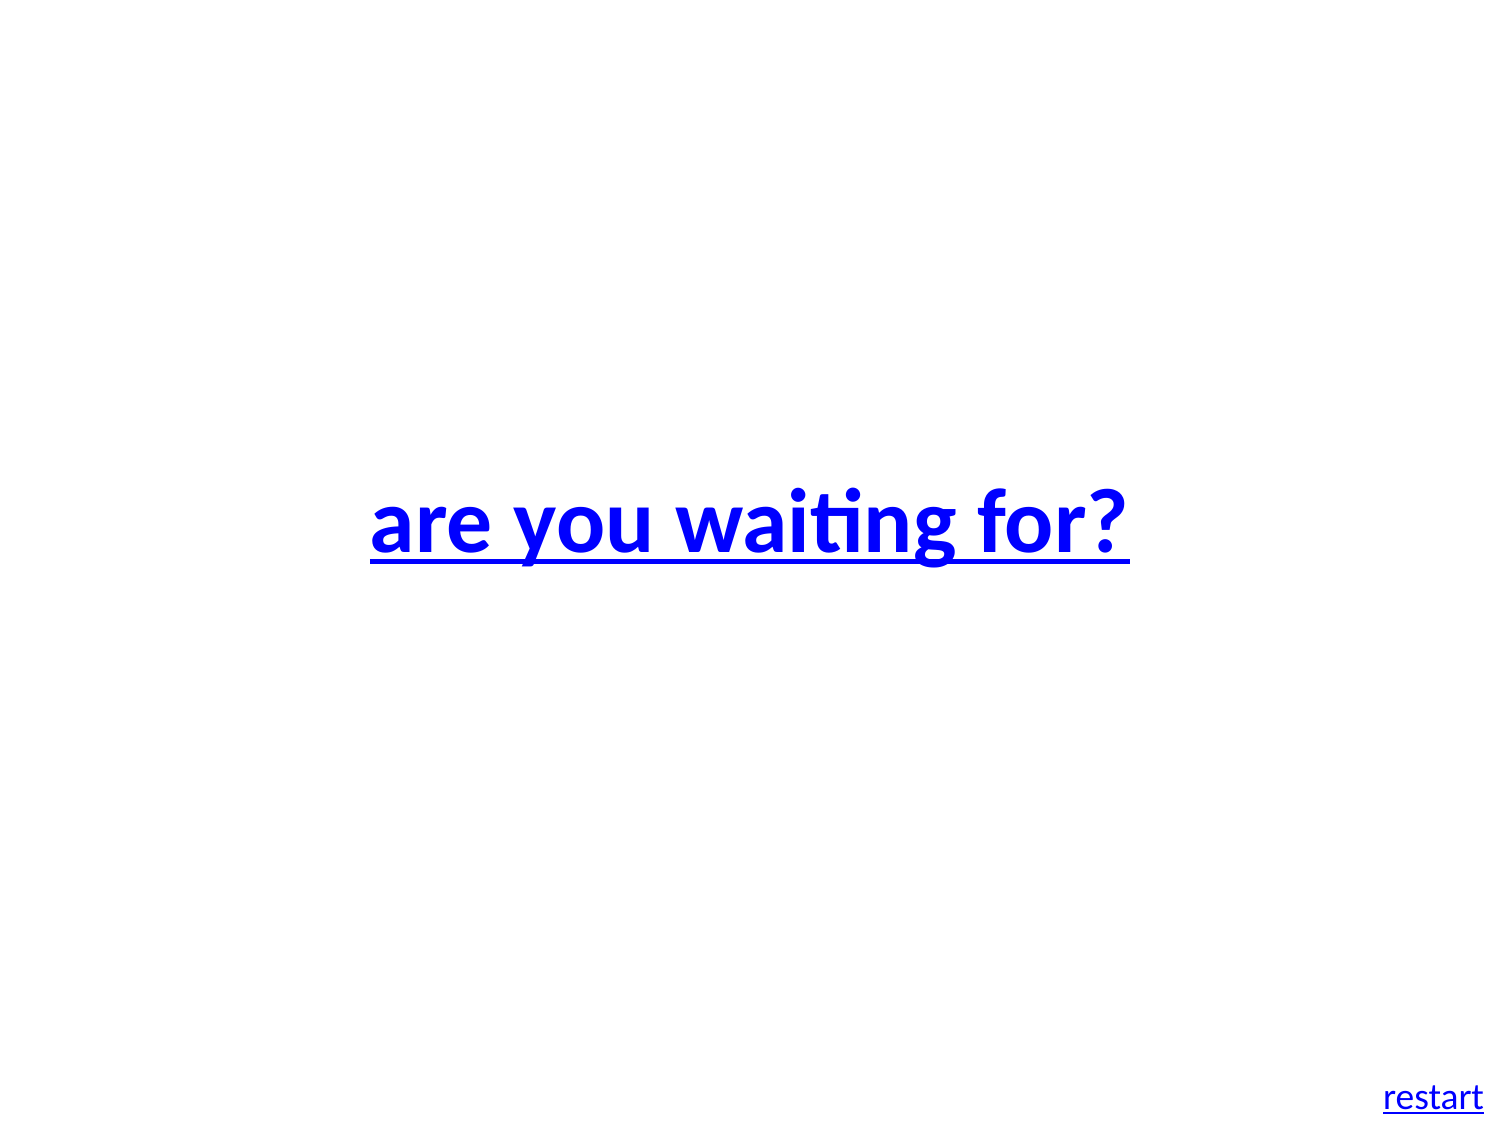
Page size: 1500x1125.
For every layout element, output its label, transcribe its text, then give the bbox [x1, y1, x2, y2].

list are you waiting for? [75, 324, 1425, 1005]
